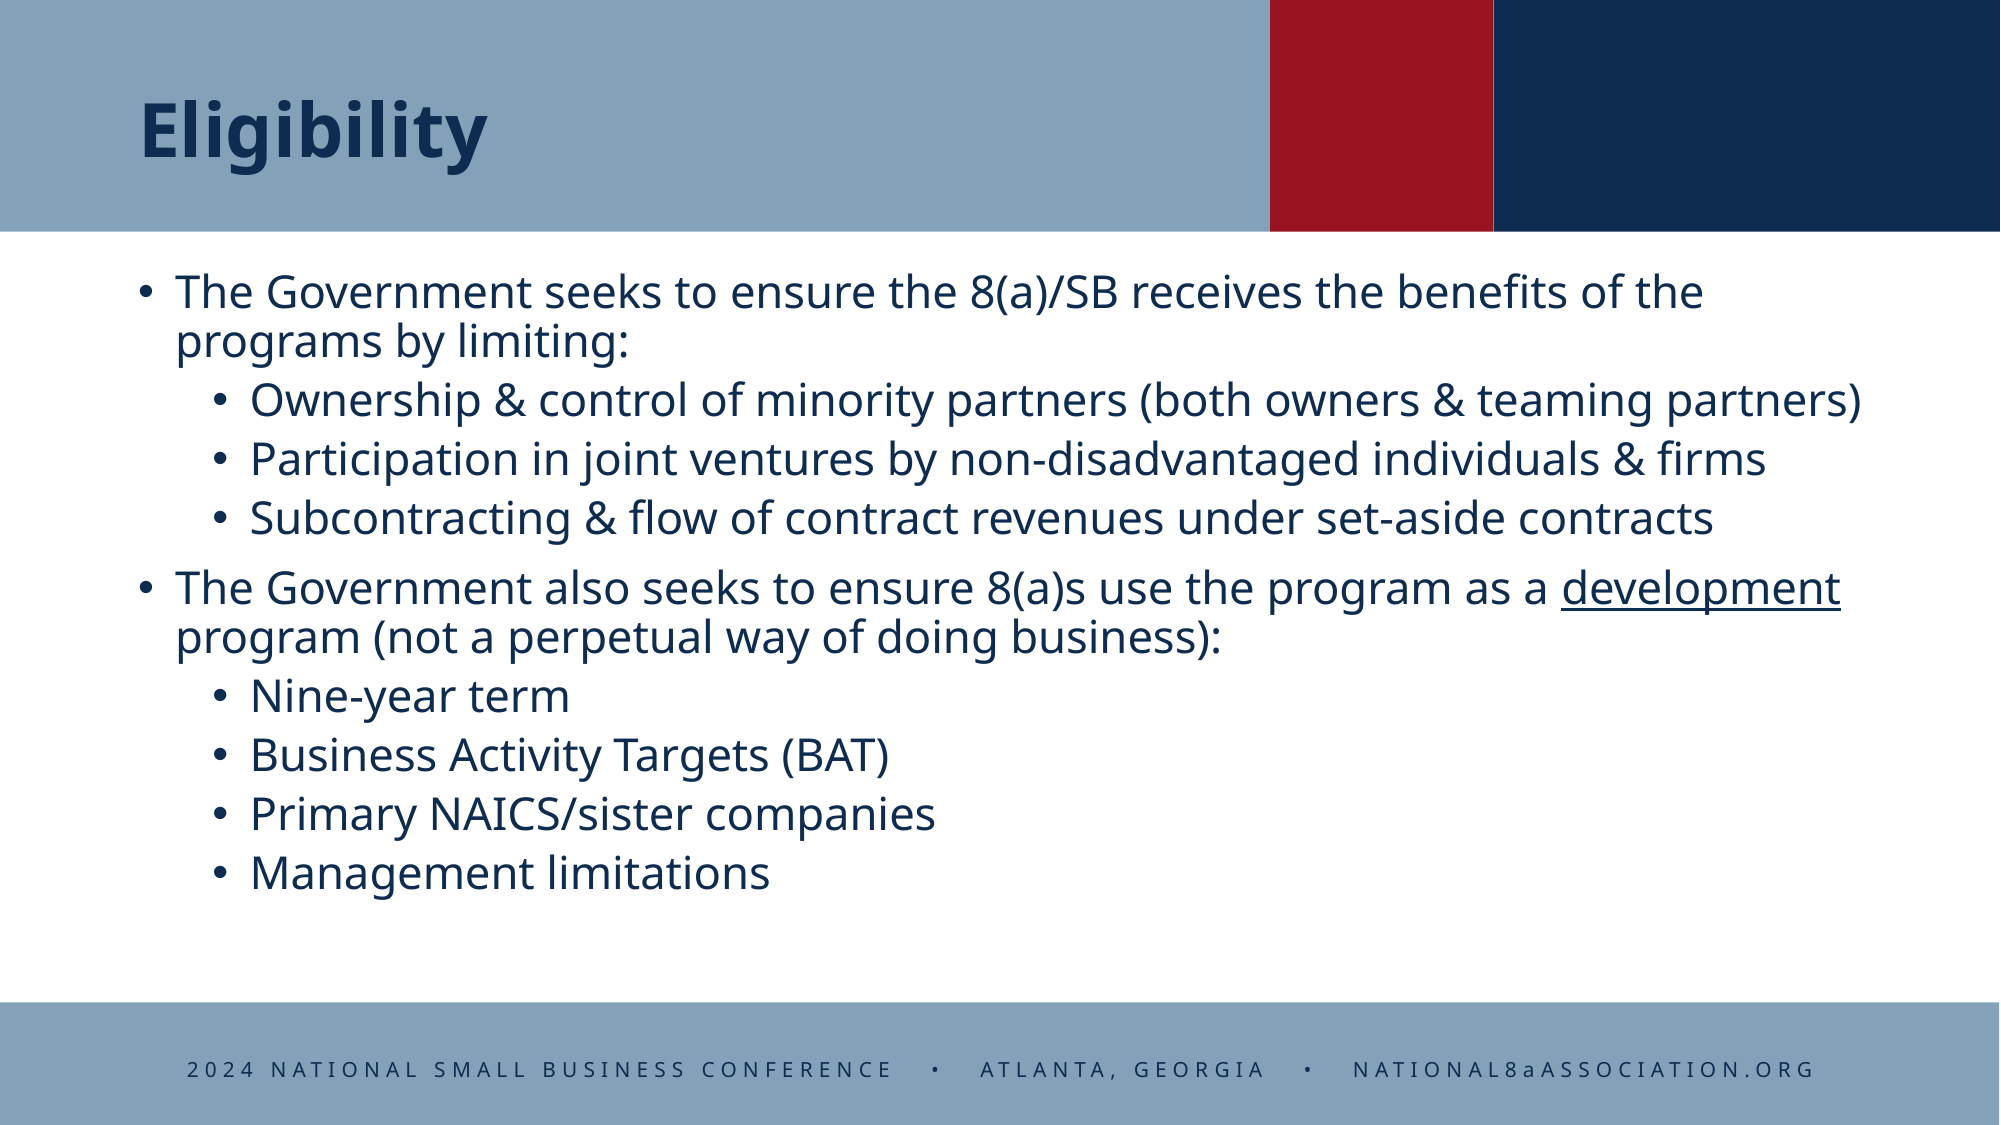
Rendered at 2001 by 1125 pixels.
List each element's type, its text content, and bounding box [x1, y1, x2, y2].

list The Government seeks to ensure the 8(a)/SB receives the benefits of the programs by limiting: Ownership & control of minority partners (both owners & teaming partners) Participation in joint ventures by non-disadvantaged individuals & firms Subcontracting & flow of contract revenues under set-aside contracts The Government also seeks to ensure 8(a)s use the program as a development program (not a perpetual way of doing business): Nine-year term Business Activity Targets (BAT) Primary NAICS/sister companies Management limitations [123, 261, 1886, 959]
title Eligibility [123, 85, 1163, 181]
